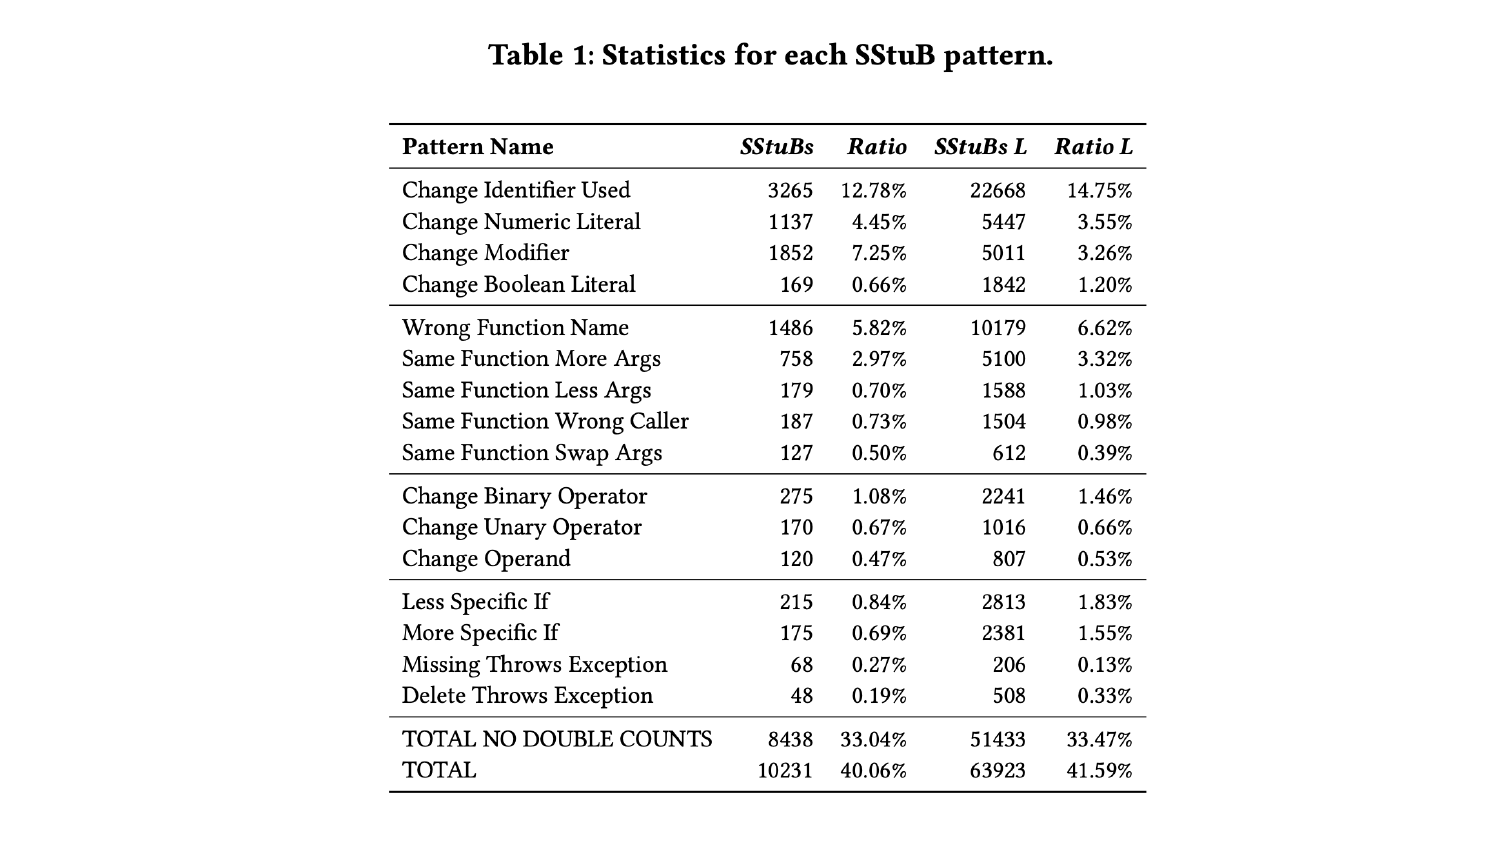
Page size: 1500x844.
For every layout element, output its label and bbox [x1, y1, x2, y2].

picture [362, 12, 1163, 807]
